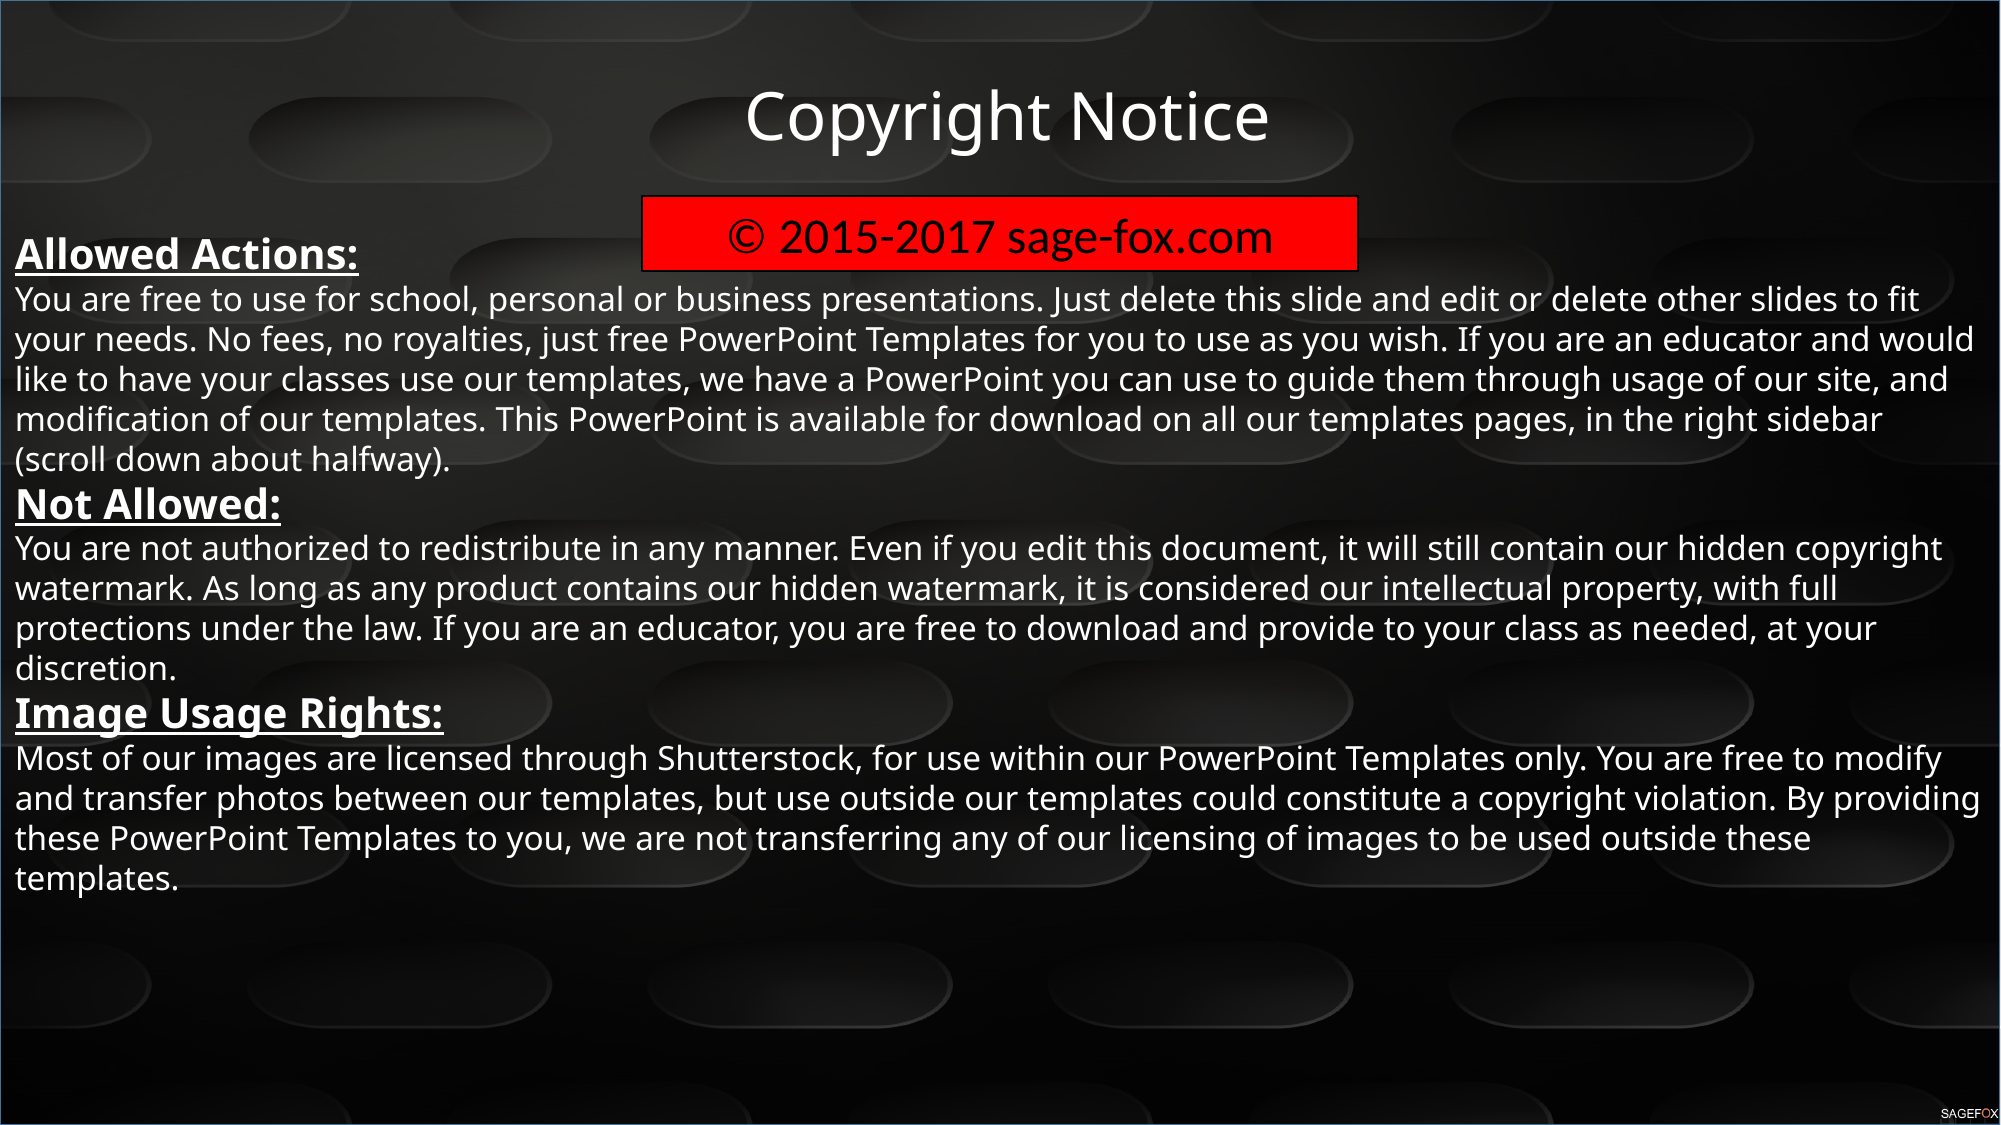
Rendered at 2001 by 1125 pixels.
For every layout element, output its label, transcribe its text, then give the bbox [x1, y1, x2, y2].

title Copyright Notice [493, 60, 1524, 178]
text_box © 2015-2017 sage-fox.com [641, 196, 1358, 272]
text_box Allowed Actions: You are free to use for school, personal or business presentations. Just delete this slide and edit or delete other slides to fit your needs. No fees, no royalties, just free PowerPoint Templates for you to use as you wish. If you are an educator and would like to have your classes use our templates, we have a PowerPoint you can use to guide them through usage of our site, and modification of our templates. This PowerPoint is available for download on all our templates pages, in the right sidebar (scroll down about halfway). Not Allowed: You are not authorized to redistribute in any manner. Even if you edit this document, it will still contain our hidden copyright watermark. As long as any product contains our hidden watermark, it is considered our intellectual property, with full protections under the law. If you are an educator, you are free to download and provide to your class as needed, at your discretion. Image Usage Rights: Most of our images are licensed through Shutterstock, for use within our PowerPoint Templates only. You are free to modify and transfer photos between our templates, but use outside our templates could constitute a copyright violation. By providing these PowerPoint Templates to you, we are not transferring any of our licensing of images to be used outside these templates. [0, 0, 2000, 1125]
